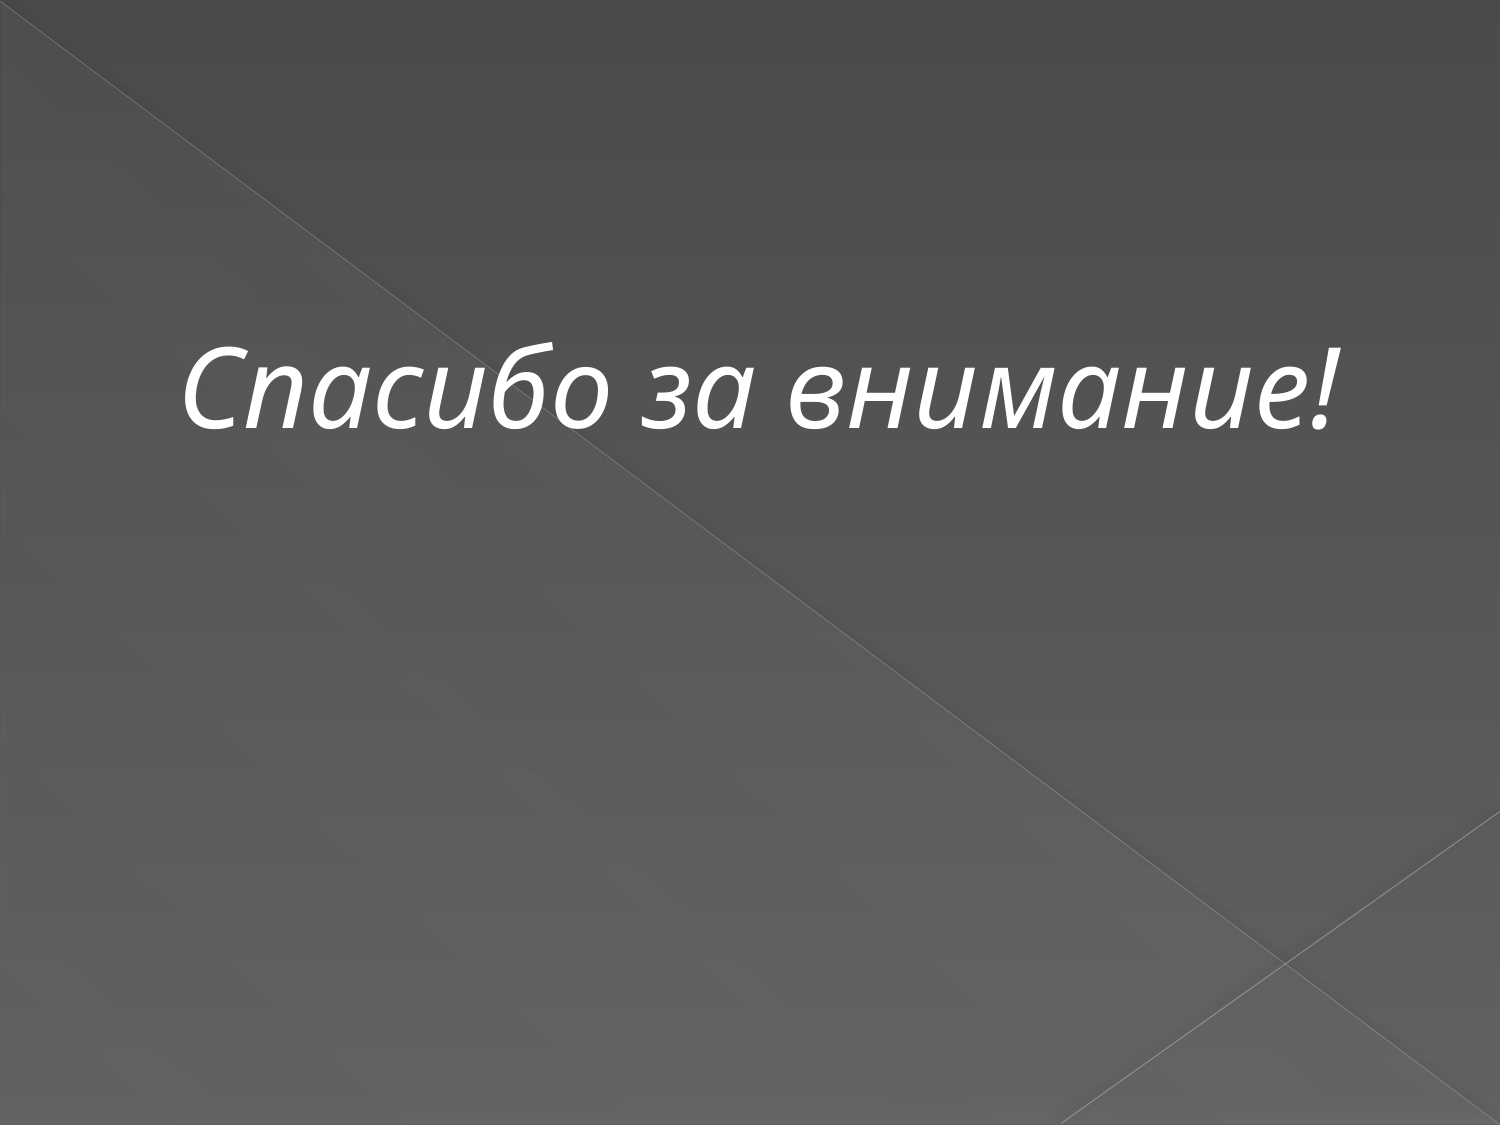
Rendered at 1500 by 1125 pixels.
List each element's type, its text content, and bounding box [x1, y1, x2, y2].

list Спасибо за внимание! [75, 308, 1425, 1059]
